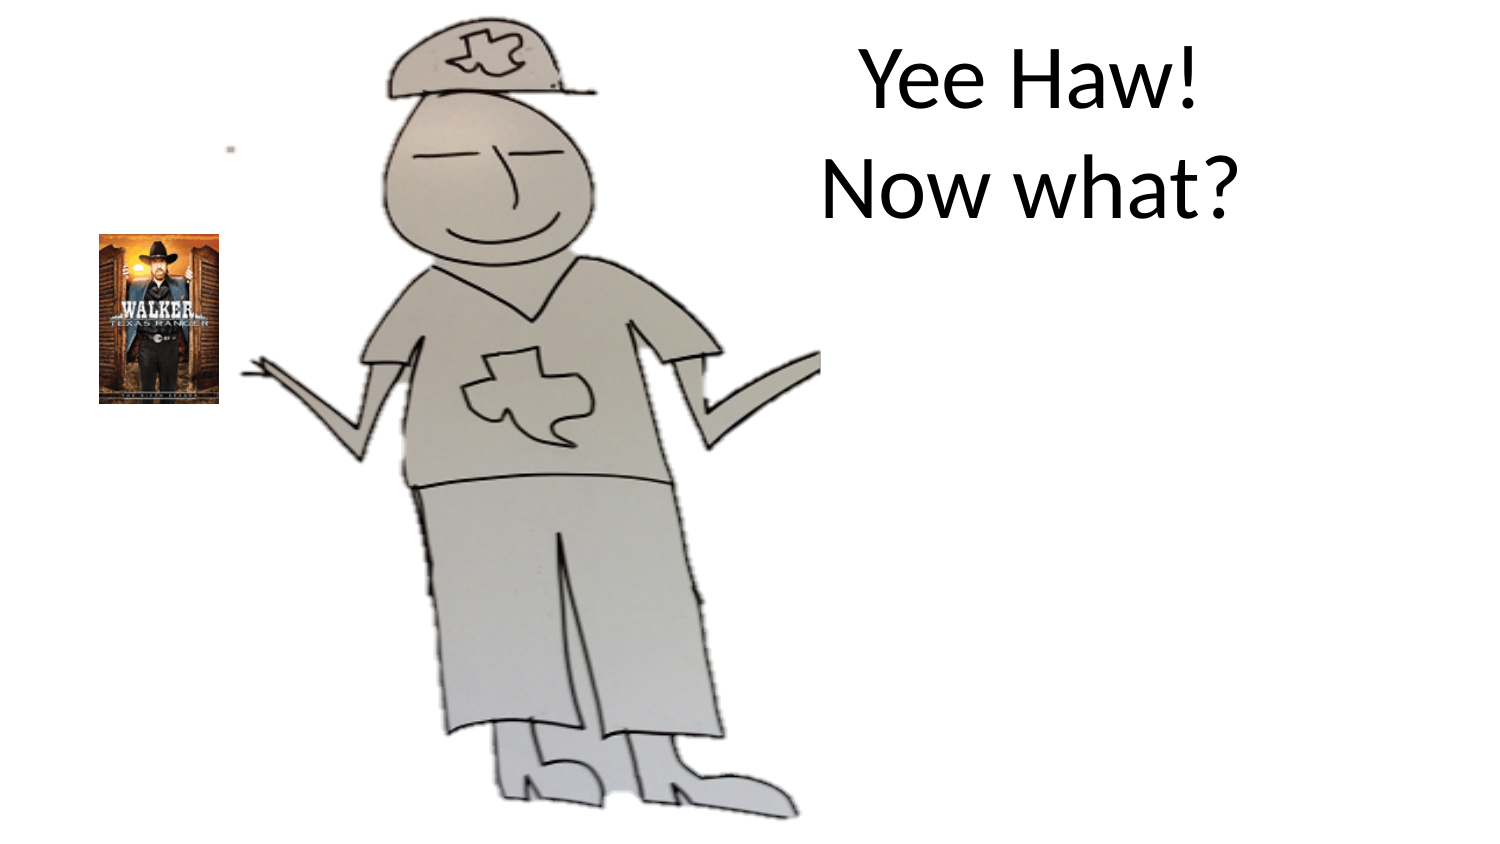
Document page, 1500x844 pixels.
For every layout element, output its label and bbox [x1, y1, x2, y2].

list [0, 0, 1500, 844]
picture [99, 234, 219, 404]
